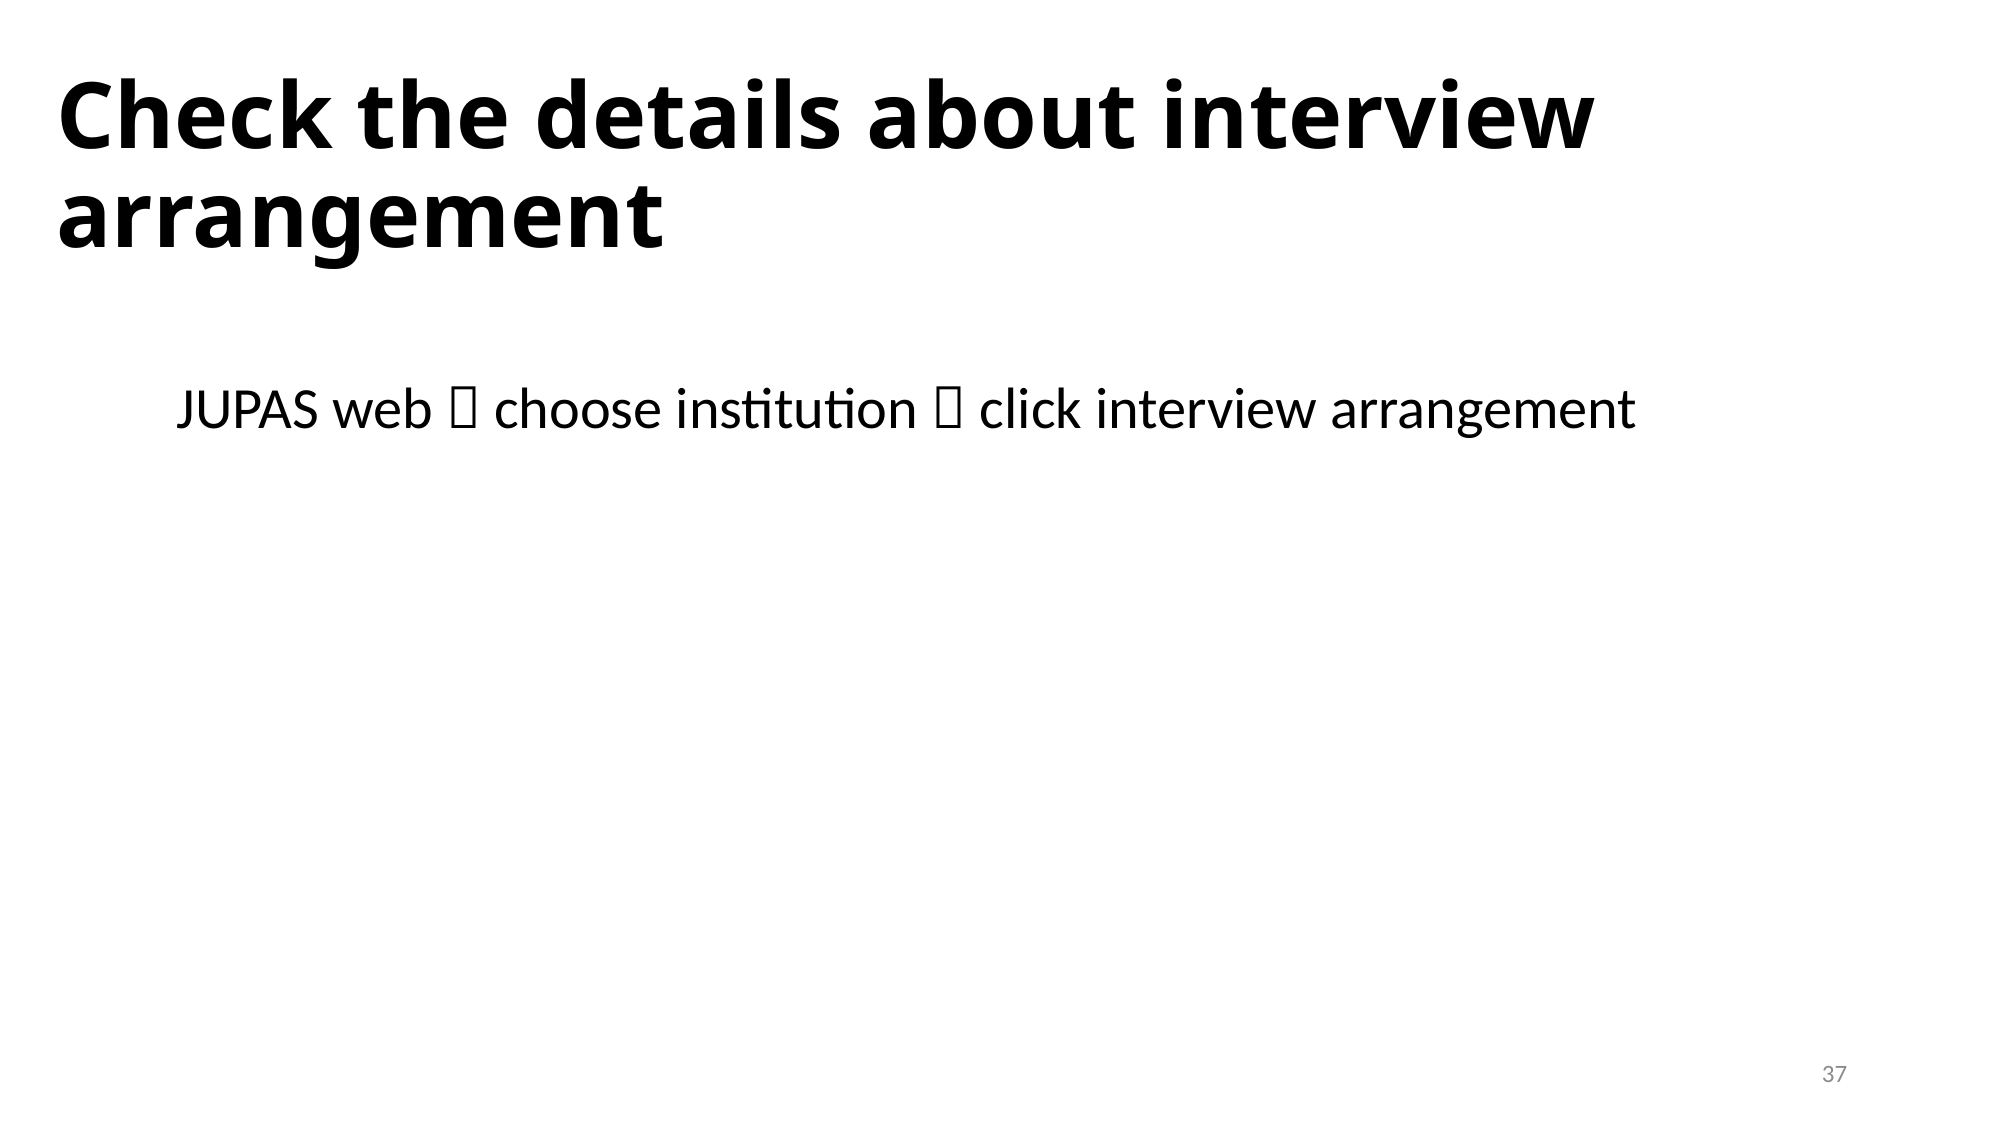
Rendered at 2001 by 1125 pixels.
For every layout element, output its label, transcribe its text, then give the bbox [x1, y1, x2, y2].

slide_number 37 [1412, 1042, 1863, 1103]
title Check the details about interview arrangement [41, 59, 1953, 278]
text_box JUPAS web  choose institution  click interview arrangement [162, 362, 1791, 448]
